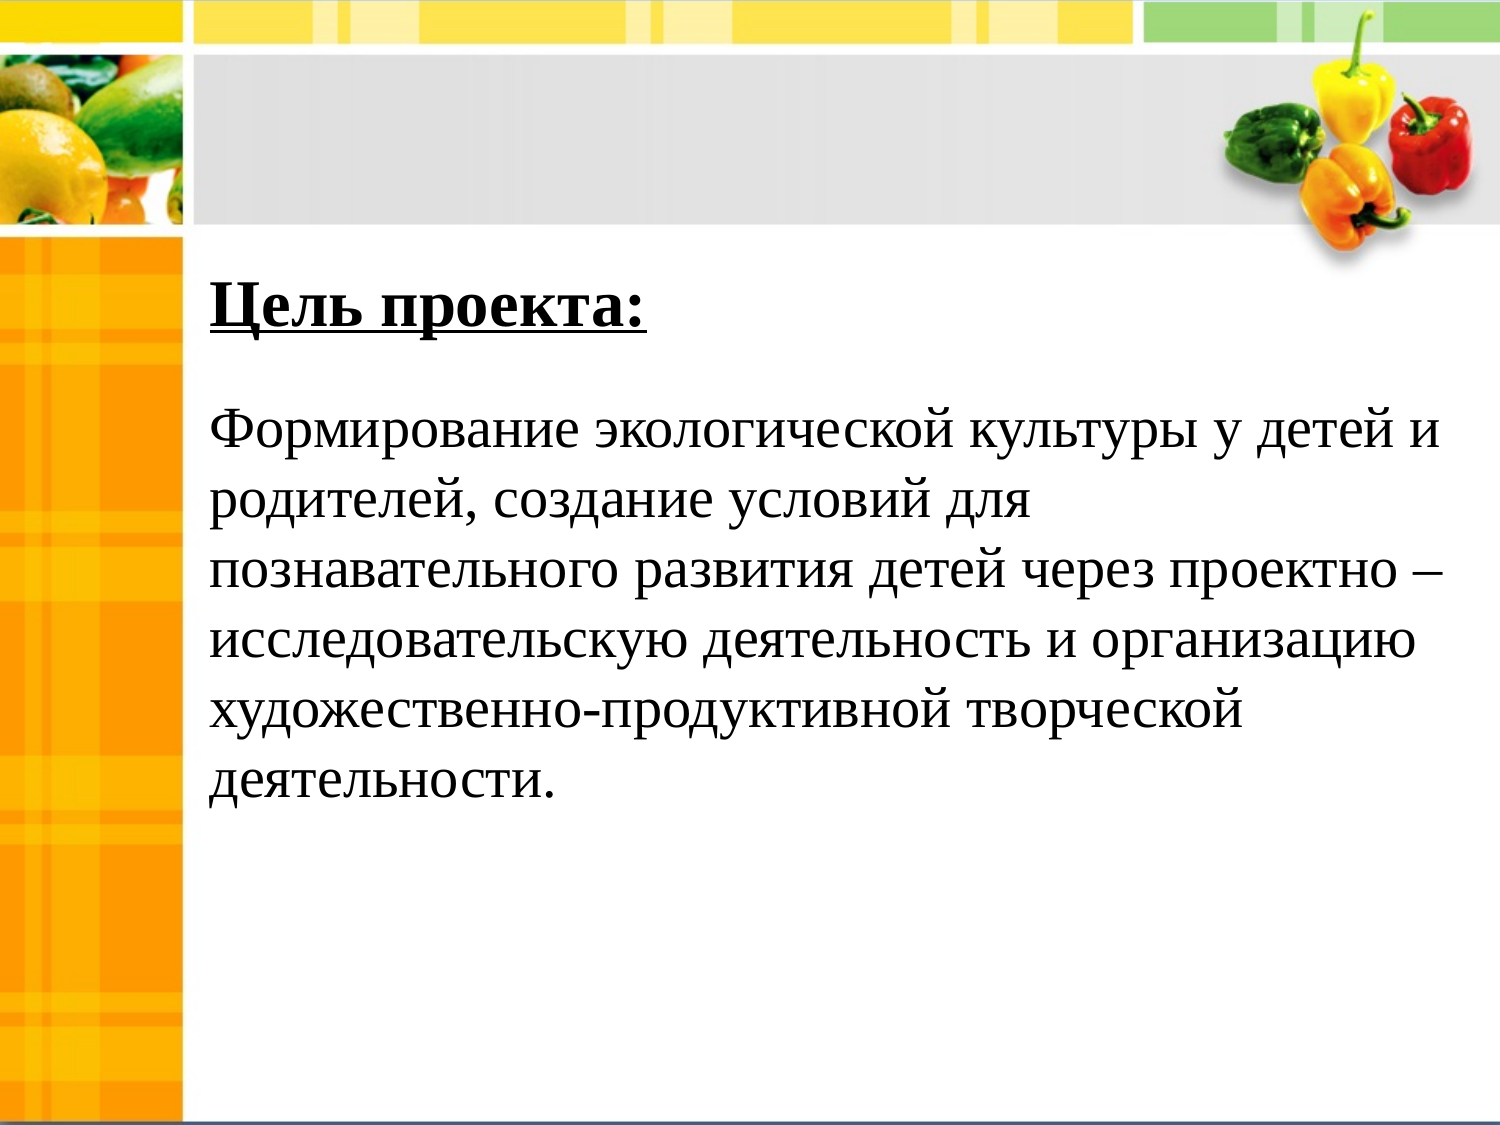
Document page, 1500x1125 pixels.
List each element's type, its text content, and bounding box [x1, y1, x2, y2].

text_box Цель проекта: Формирование экологической культуры у детей и родителей, создание условий для познавательного развития детей через проектно – исследовательскую деятельность и организацию художественно-продуктивной творческой деятельности. [194, 251, 1471, 887]
picture [0, 0, 1500, 1125]
